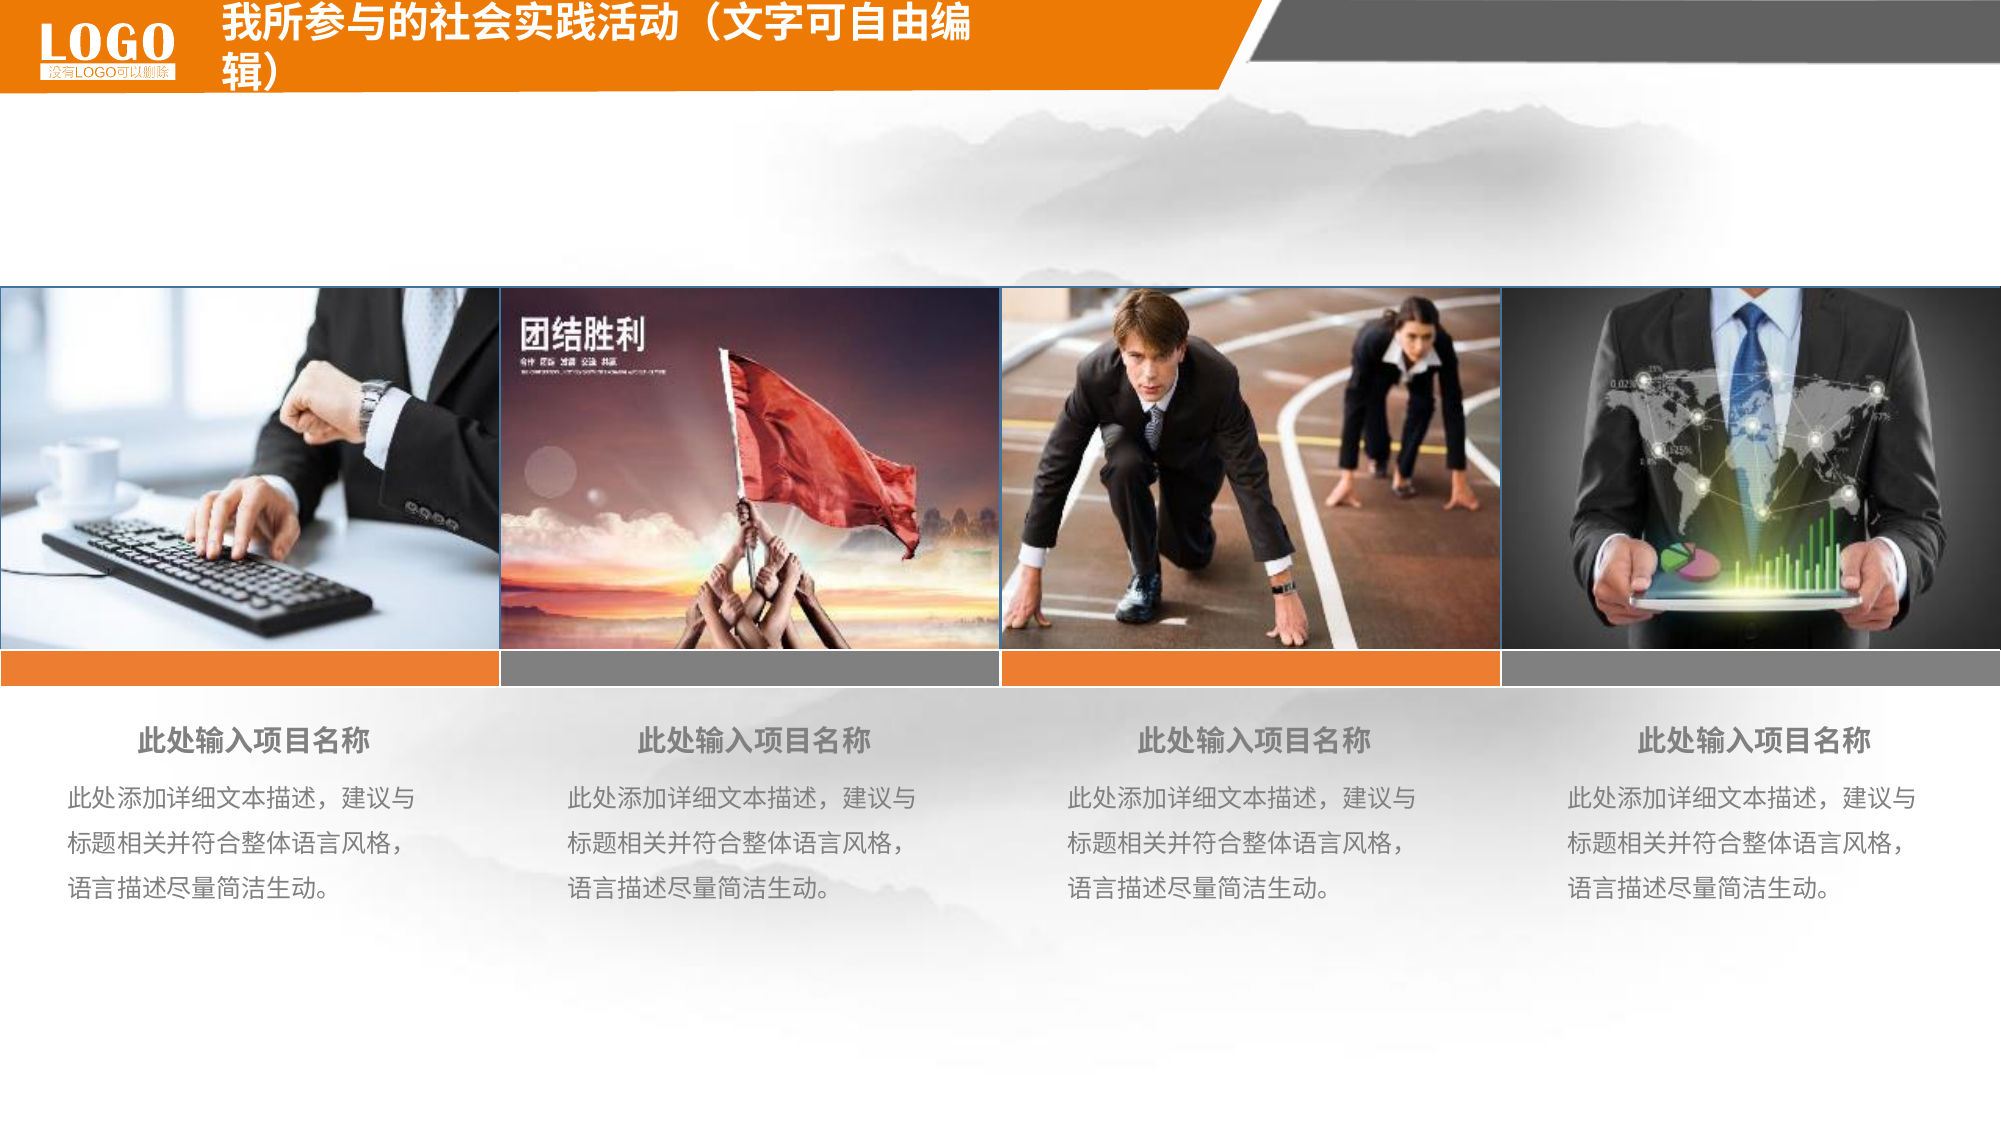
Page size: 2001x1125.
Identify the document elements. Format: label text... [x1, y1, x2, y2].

text_box [40, 63, 176, 80]
text_box [0, 286, 499, 649]
text_box [1500, 286, 2000, 649]
text_box [999, 286, 1500, 649]
text_box [1500, 649, 2000, 688]
text_box 我所参与的社会实践活动（文字可自由编辑） [206, 9, 1035, 82]
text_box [552, 715, 956, 913]
text_box [142, 23, 174, 61]
text_box [0, 0, 1244, 95]
picture [0, 0, 2001, 1125]
text_box [999, 649, 1500, 688]
text_box [41, 23, 66, 60]
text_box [52, 715, 456, 913]
text_box [106, 23, 137, 61]
text_box [69, 23, 101, 61]
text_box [1553, 715, 1957, 913]
text_box [499, 649, 999, 688]
text_box [0, 649, 499, 688]
text_box [499, 286, 999, 649]
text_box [1052, 715, 1456, 913]
